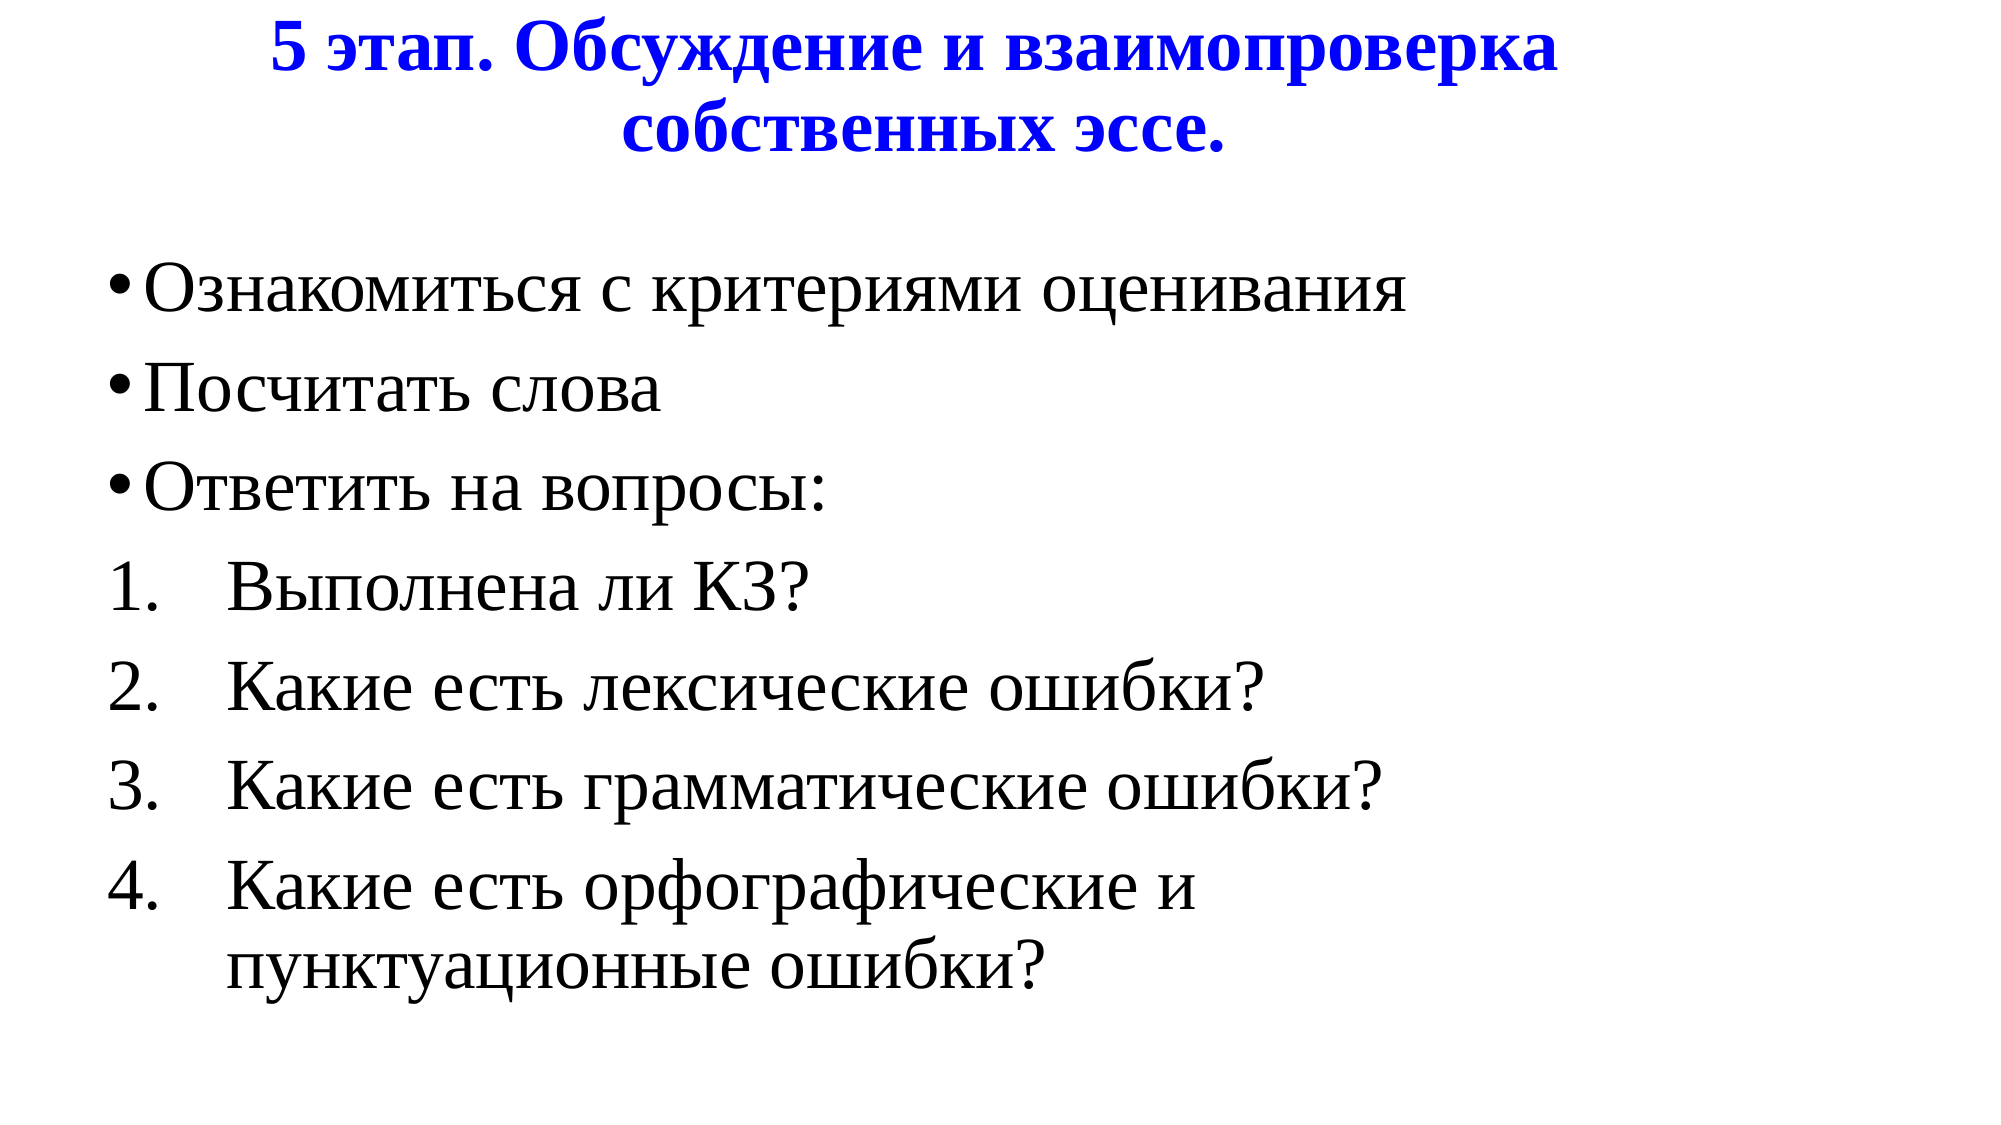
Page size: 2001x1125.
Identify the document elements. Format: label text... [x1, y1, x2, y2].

list Ознакомиться с критериями оценивания Посчитать слова Ответить на вопросы: Выполнена ли КЗ? Какие есть лексические ошибки? Какие есть грамматические ошибки? Какие есть орфографические и пунктуационные ошибки? [92, 240, 1725, 1014]
title 5 этап. Обсуждение и взаимопроверка собственных эссе. [61, 23, 1787, 241]
